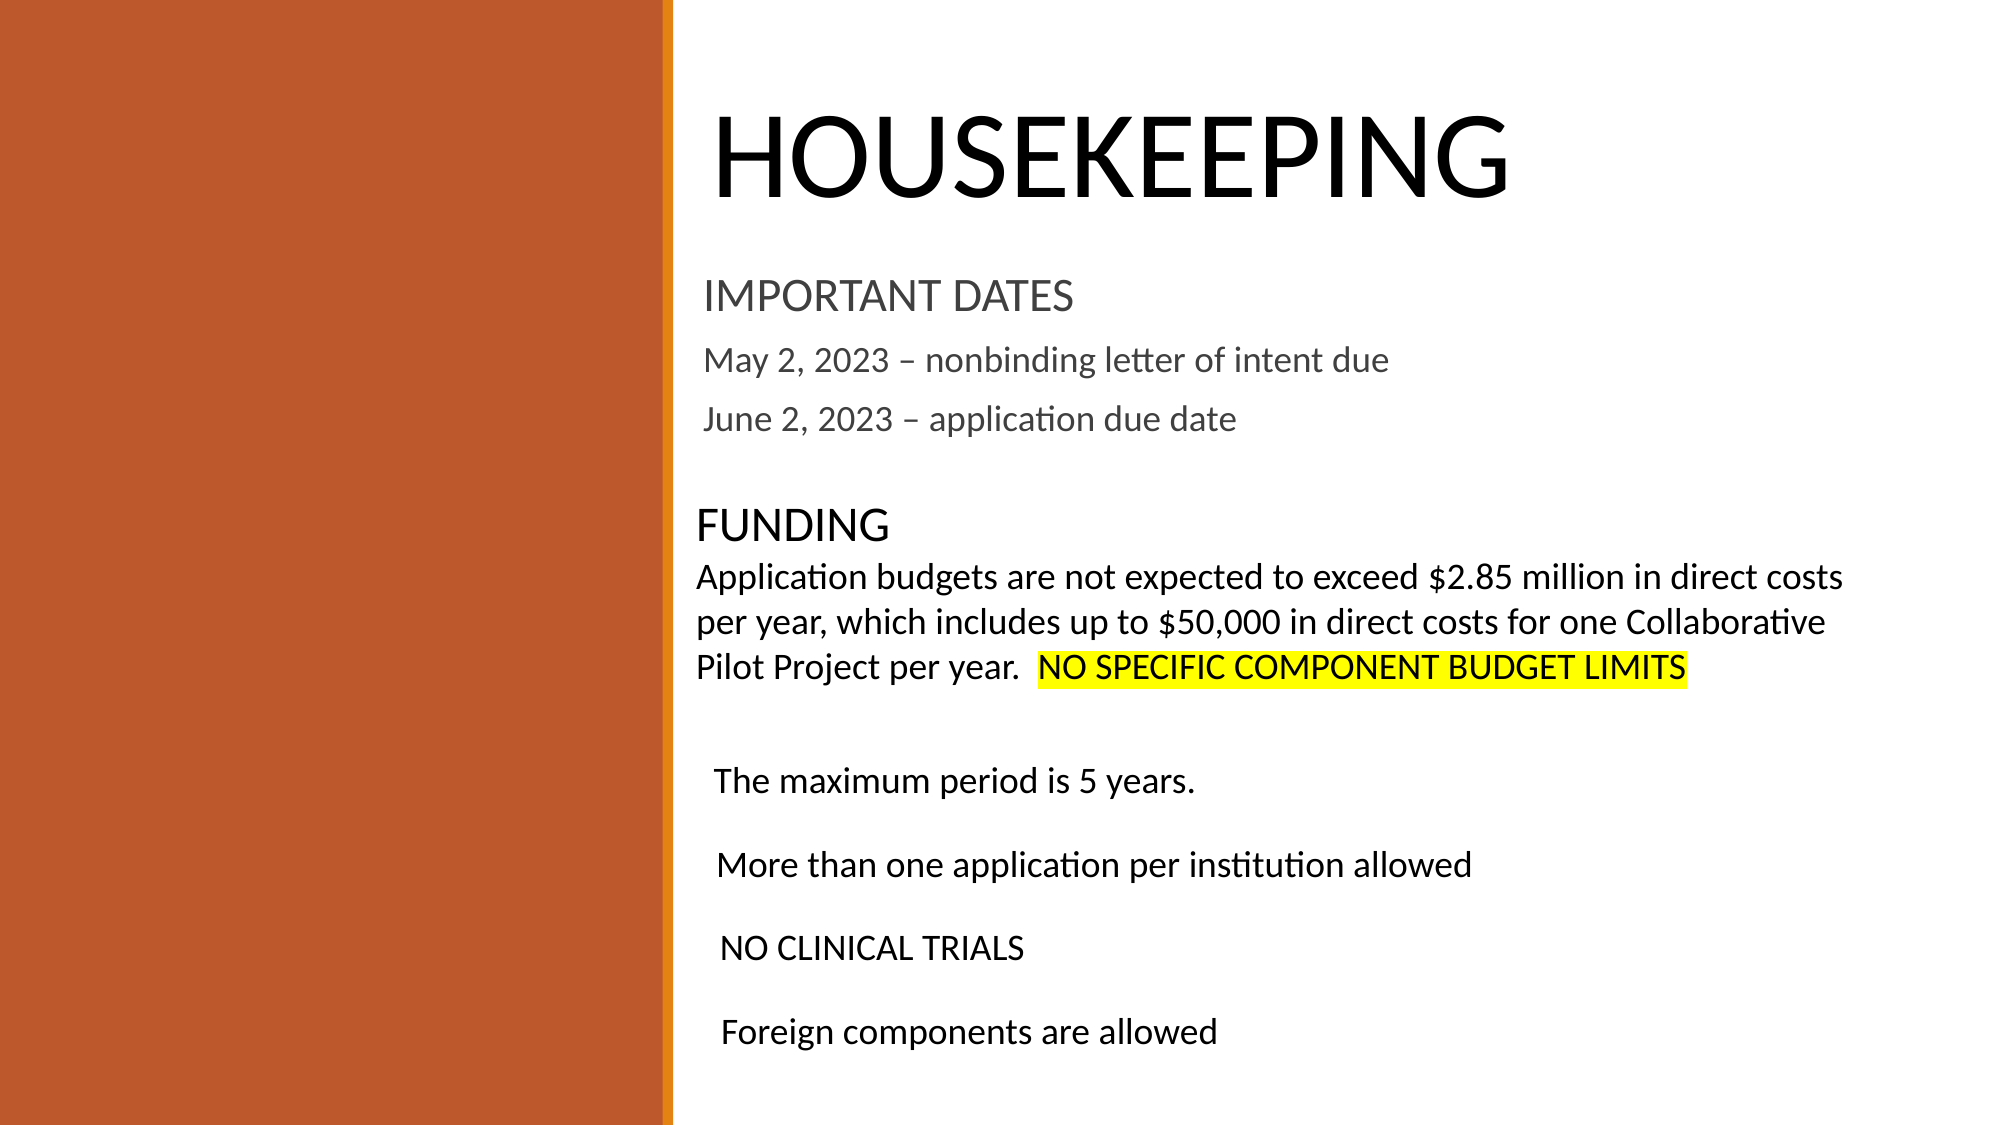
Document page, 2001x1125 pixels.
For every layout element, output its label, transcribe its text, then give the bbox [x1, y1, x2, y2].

text_box FUNDING Application budgets are not expected to exceed $2.85 million in direct costs per year, which includes up to $50,000 in direct costs for one Collaborative Pilot Project per year. NO SPECIFIC COMPONENT BUDGET LIMITS [681, 484, 1870, 695]
text_box HOUSEKEEPING [696, 64, 1597, 230]
text_box Foreign components are allowed [706, 999, 1234, 1060]
list IMPORTANT DATES May 2, 2023 – nonbinding letter of intent due June 2, 2023 – application due date [703, 268, 1821, 447]
text_box The maximum period is 5 years. [699, 748, 1212, 809]
text_box More than one application per institution allowed [701, 832, 1489, 892]
text_box NO CLINICAL TRIALS [704, 915, 1040, 976]
